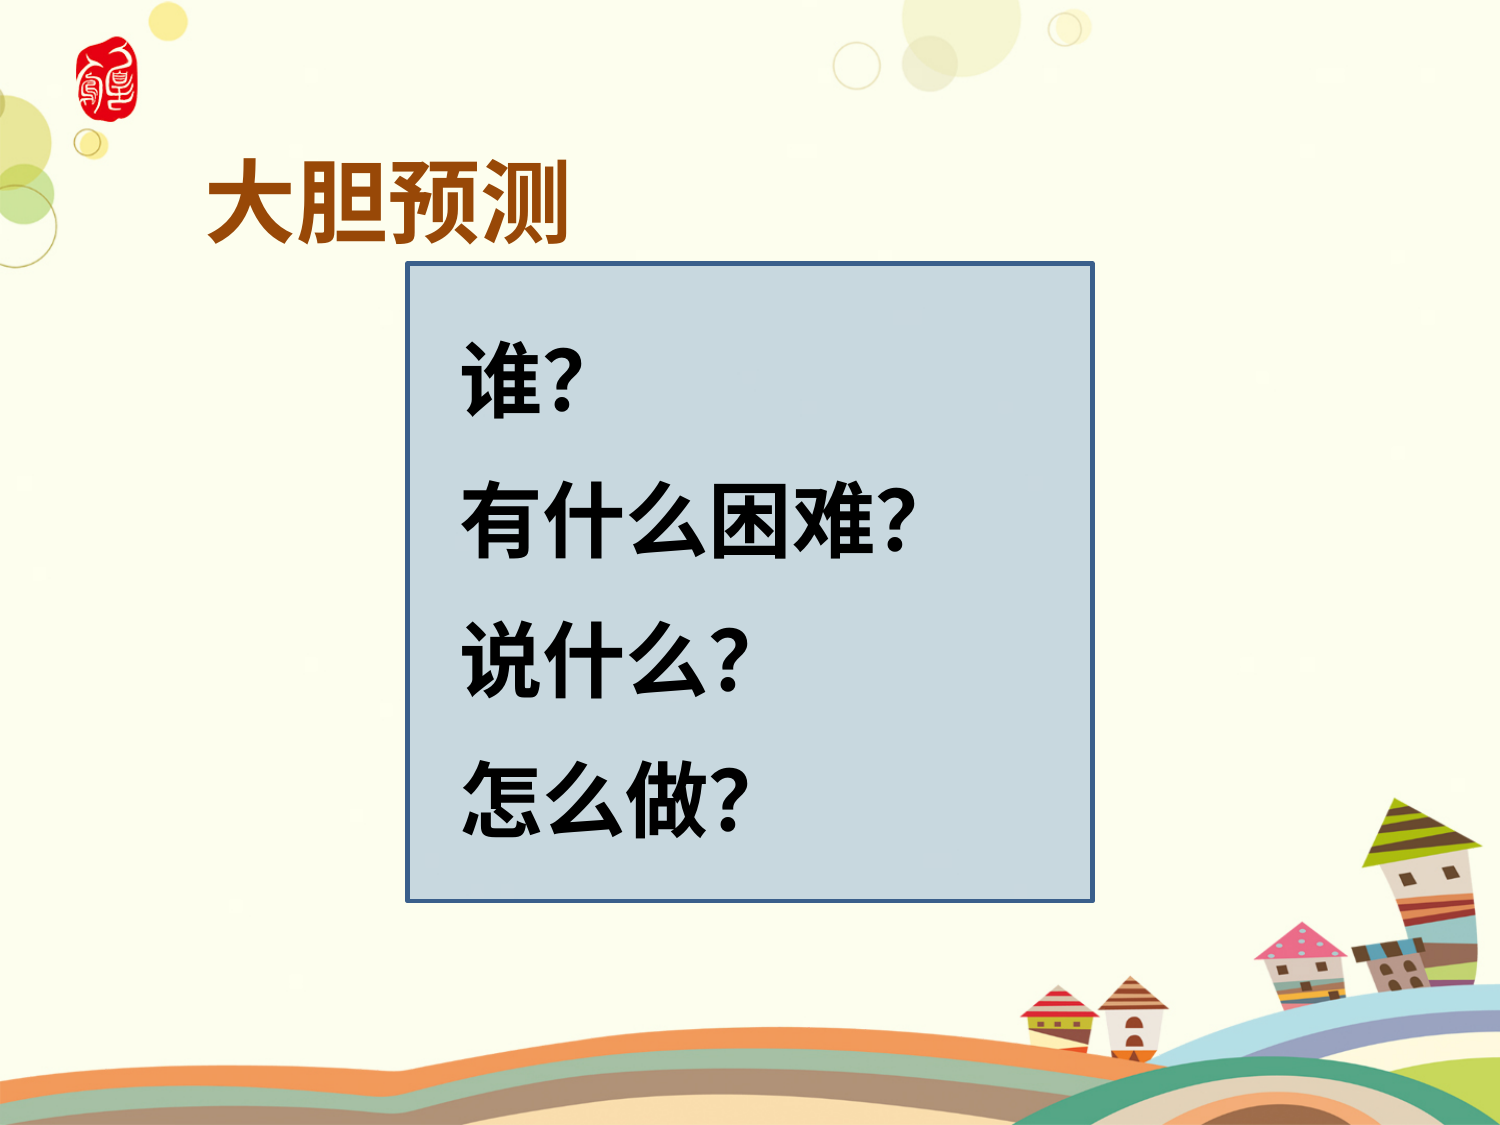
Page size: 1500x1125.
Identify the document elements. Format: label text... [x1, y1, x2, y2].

picture [0, 0, 1500, 1125]
text_box [405, 261, 1095, 903]
text_box 大胆预测 [147, 137, 656, 262]
text_box 谁？ 有什么困难？ 说什么？ 怎么做？ [444, 281, 1177, 856]
